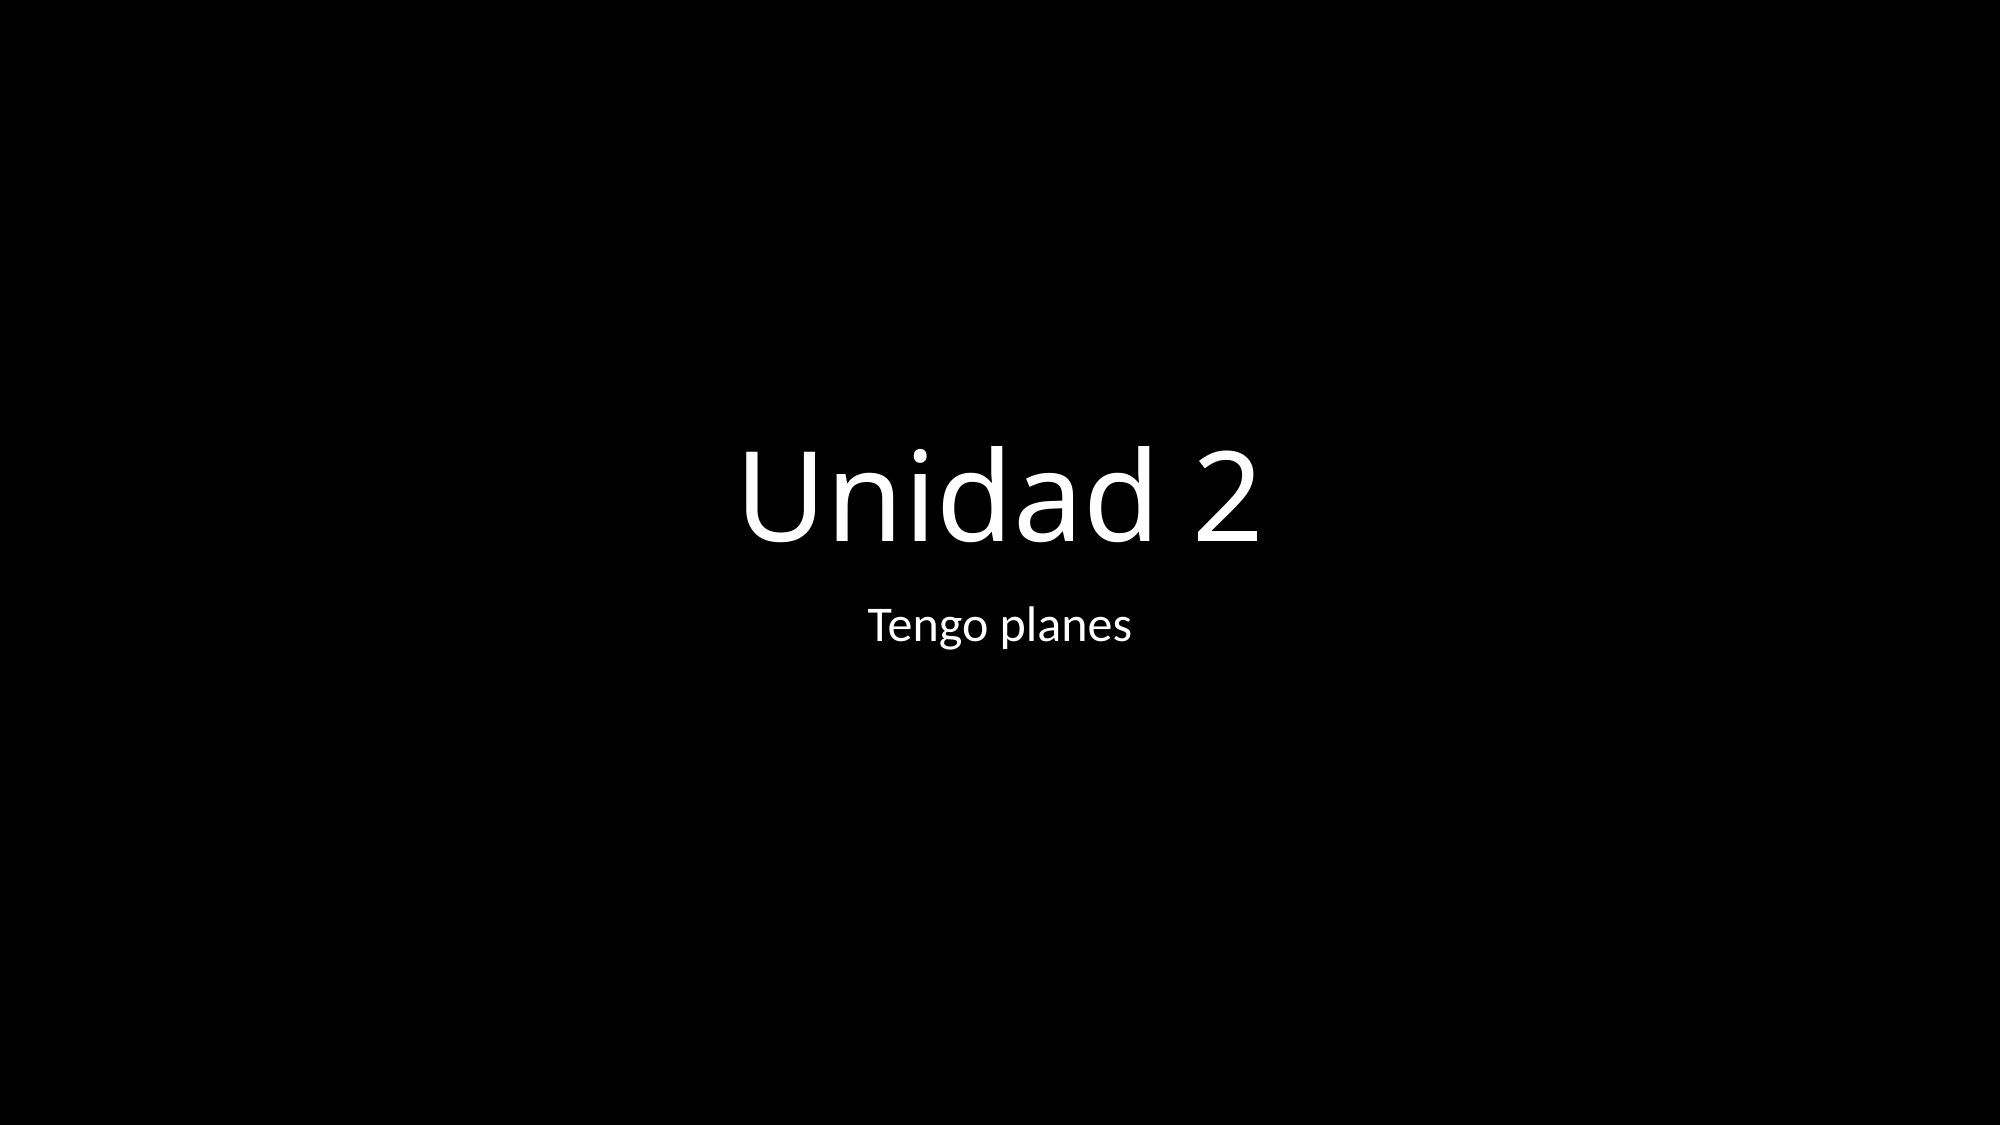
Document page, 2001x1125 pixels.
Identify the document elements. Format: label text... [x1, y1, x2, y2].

title Unidad 2 [249, 184, 1750, 576]
subtitle Tengo planes [249, 590, 1750, 863]
